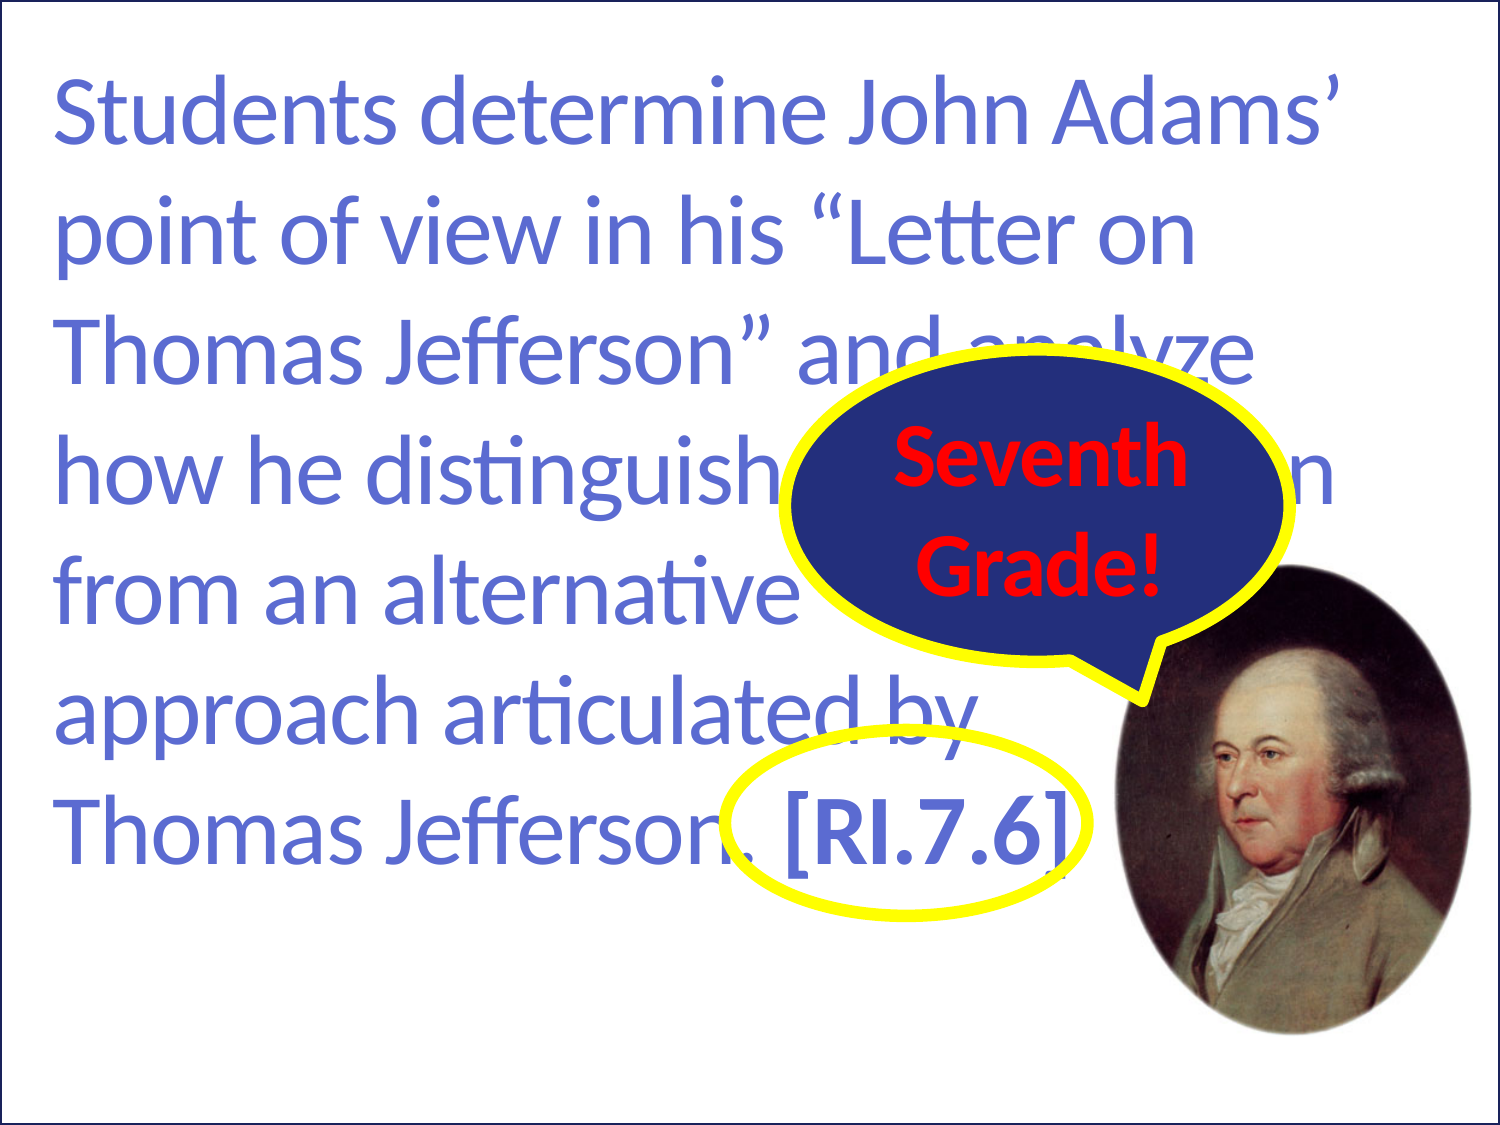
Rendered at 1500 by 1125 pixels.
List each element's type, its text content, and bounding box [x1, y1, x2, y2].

list Students determine John Adams’ point of view in his “Letter on Thomas Jefferson” and analyze how he distinguishes his position from an alternative approach articulated by Thomas Jefferson. [RI.7.6] [37, 37, 1438, 1013]
text_box [0, 0, 1500, 1125]
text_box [784, 348, 1291, 663]
text_box [723, 728, 1090, 918]
picture [1111, 562, 1473, 1037]
